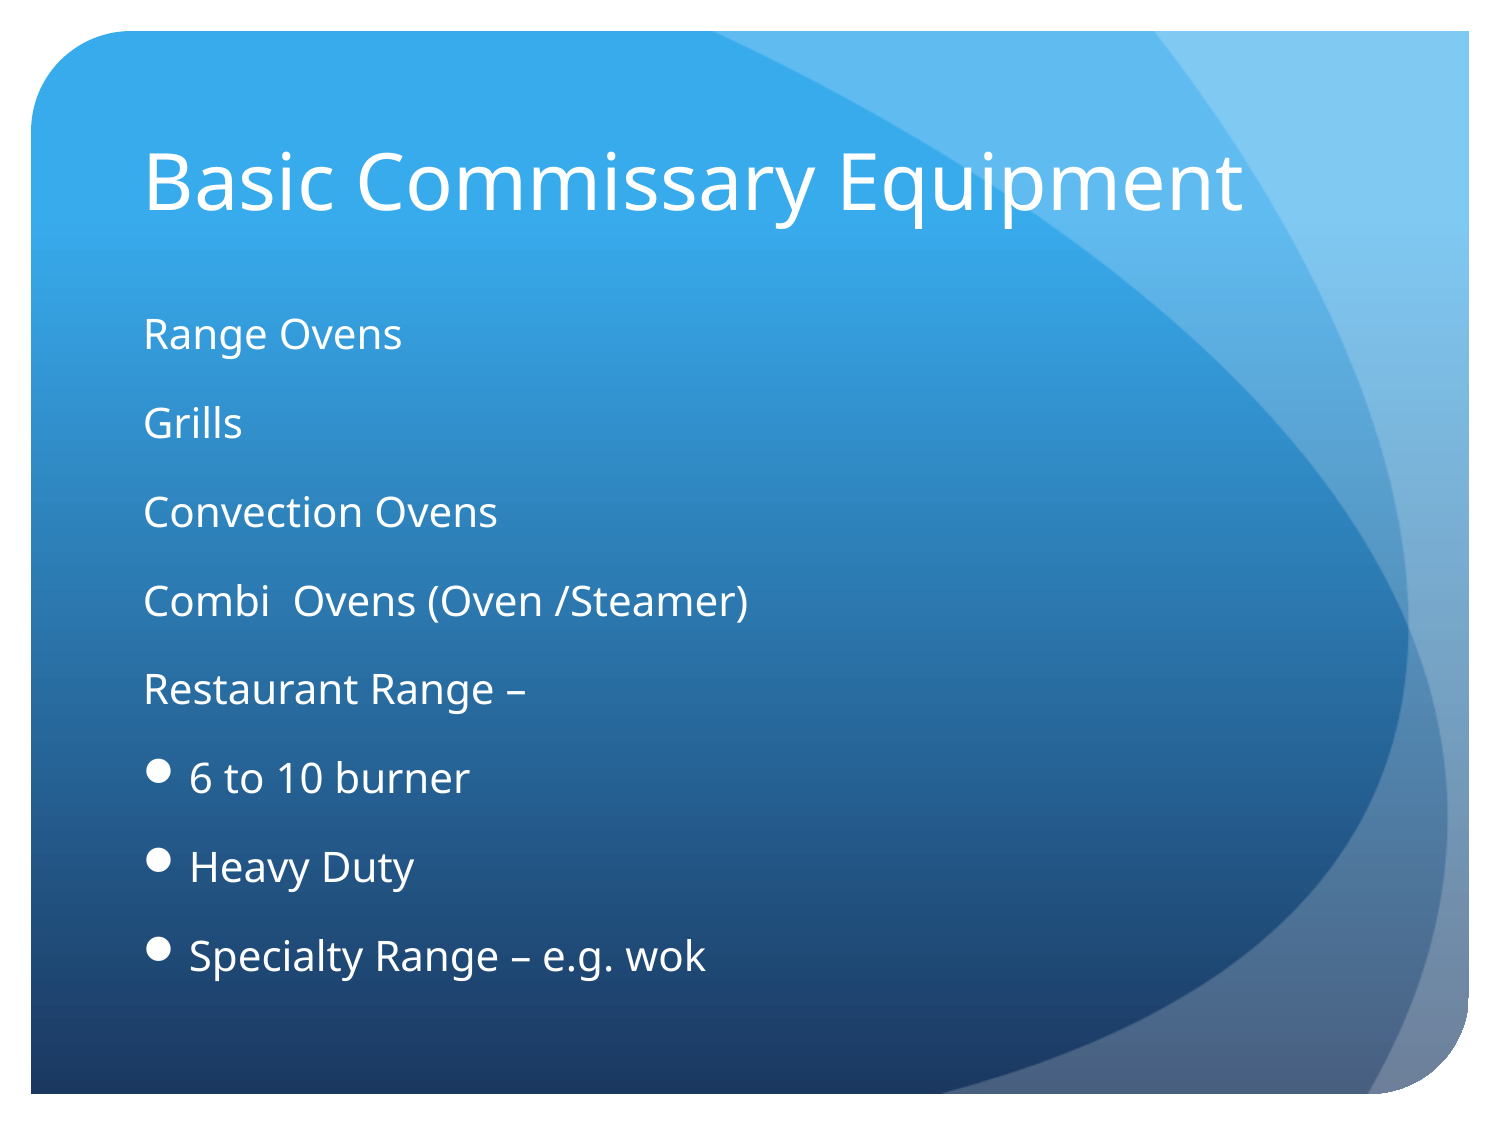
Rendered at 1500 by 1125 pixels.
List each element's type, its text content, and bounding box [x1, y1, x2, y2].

list Range Ovens Grills Convection Ovens Combi Ovens (Oven /Steamer) Restaurant Range – 6 to 10 burner Heavy Duty Specialty Range – e.g. wok [127, 299, 1372, 991]
picture [24, 30, 1473, 1094]
title Basic Commissary Equipment [127, 62, 1372, 234]
